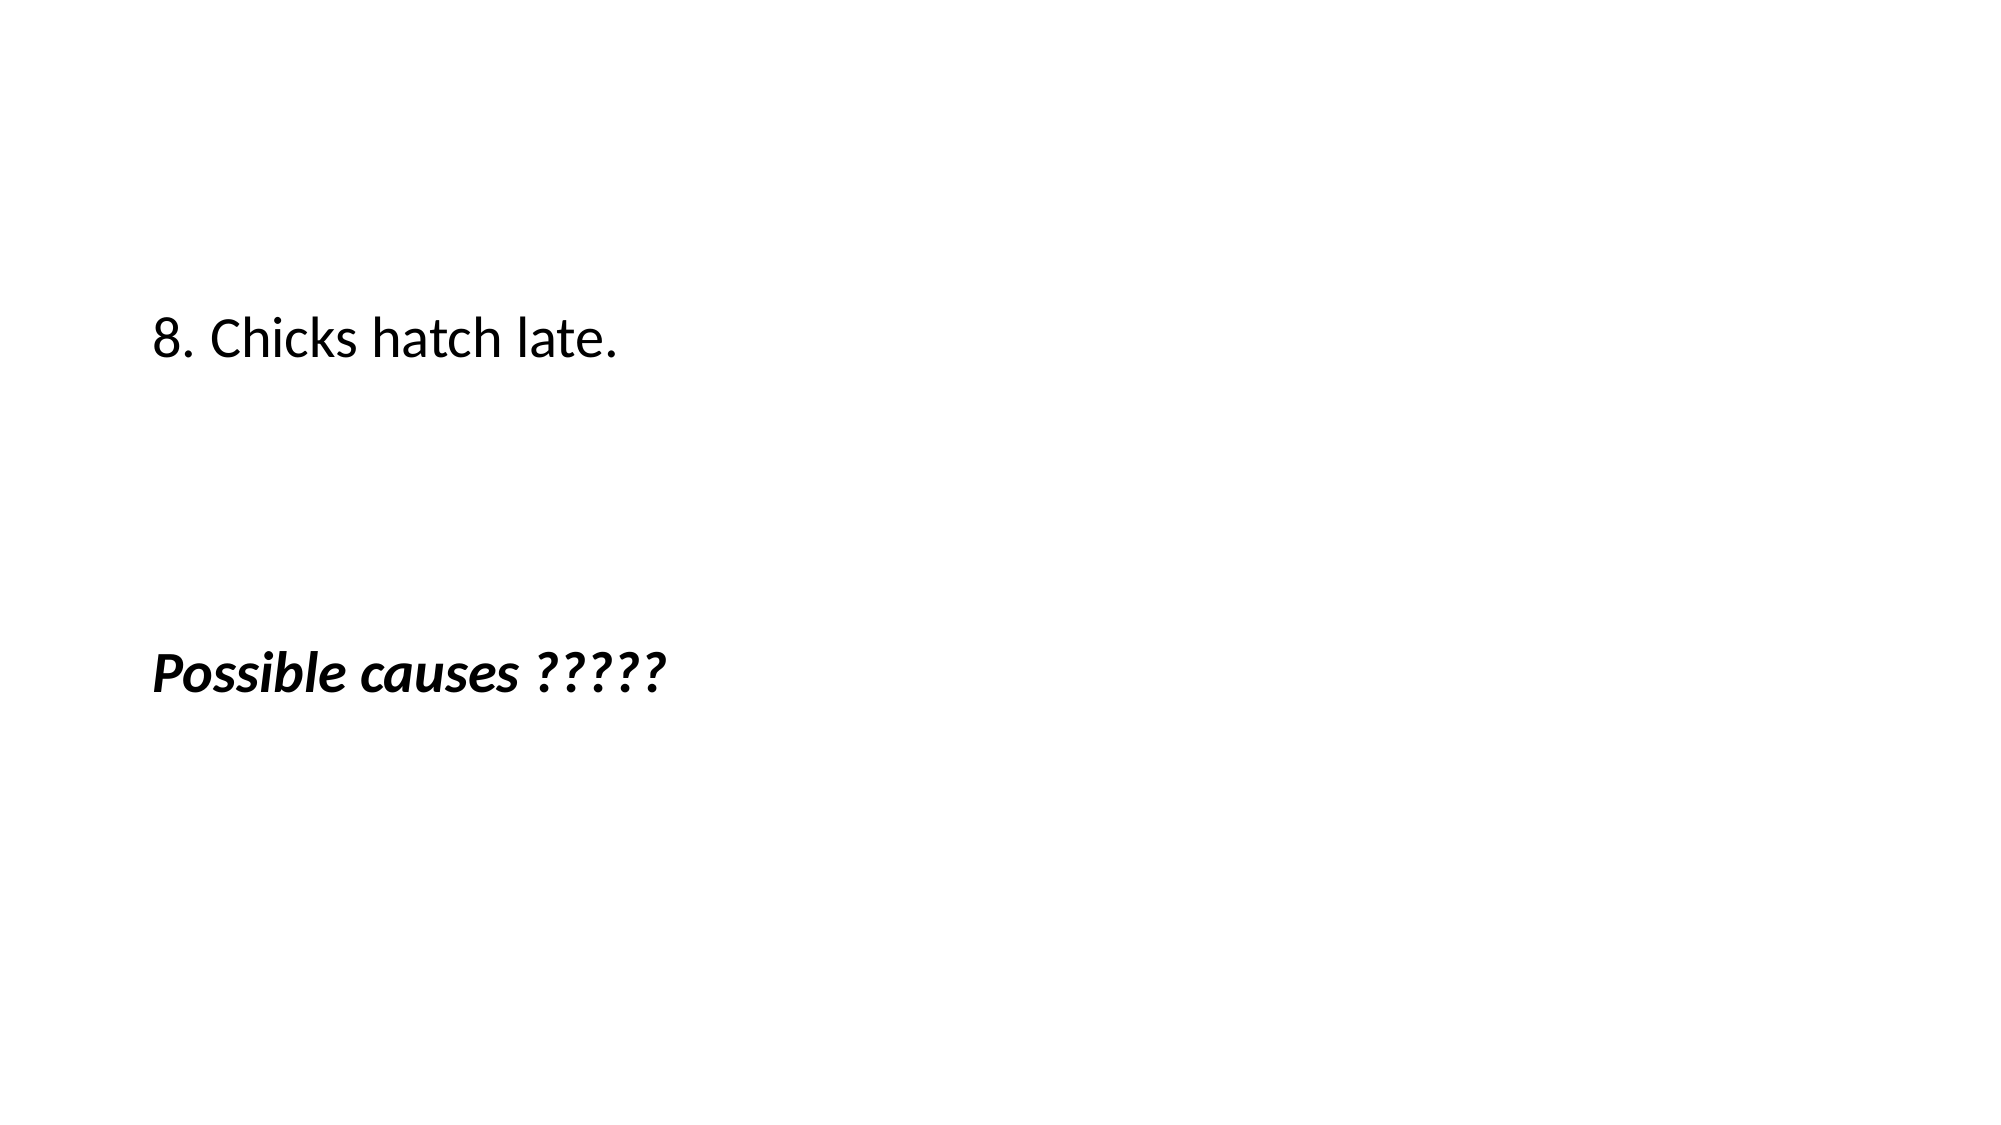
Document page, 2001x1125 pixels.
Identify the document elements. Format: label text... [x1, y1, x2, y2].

list 8. Chicks hatch late. Possible causes ????? [137, 299, 1863, 1014]
